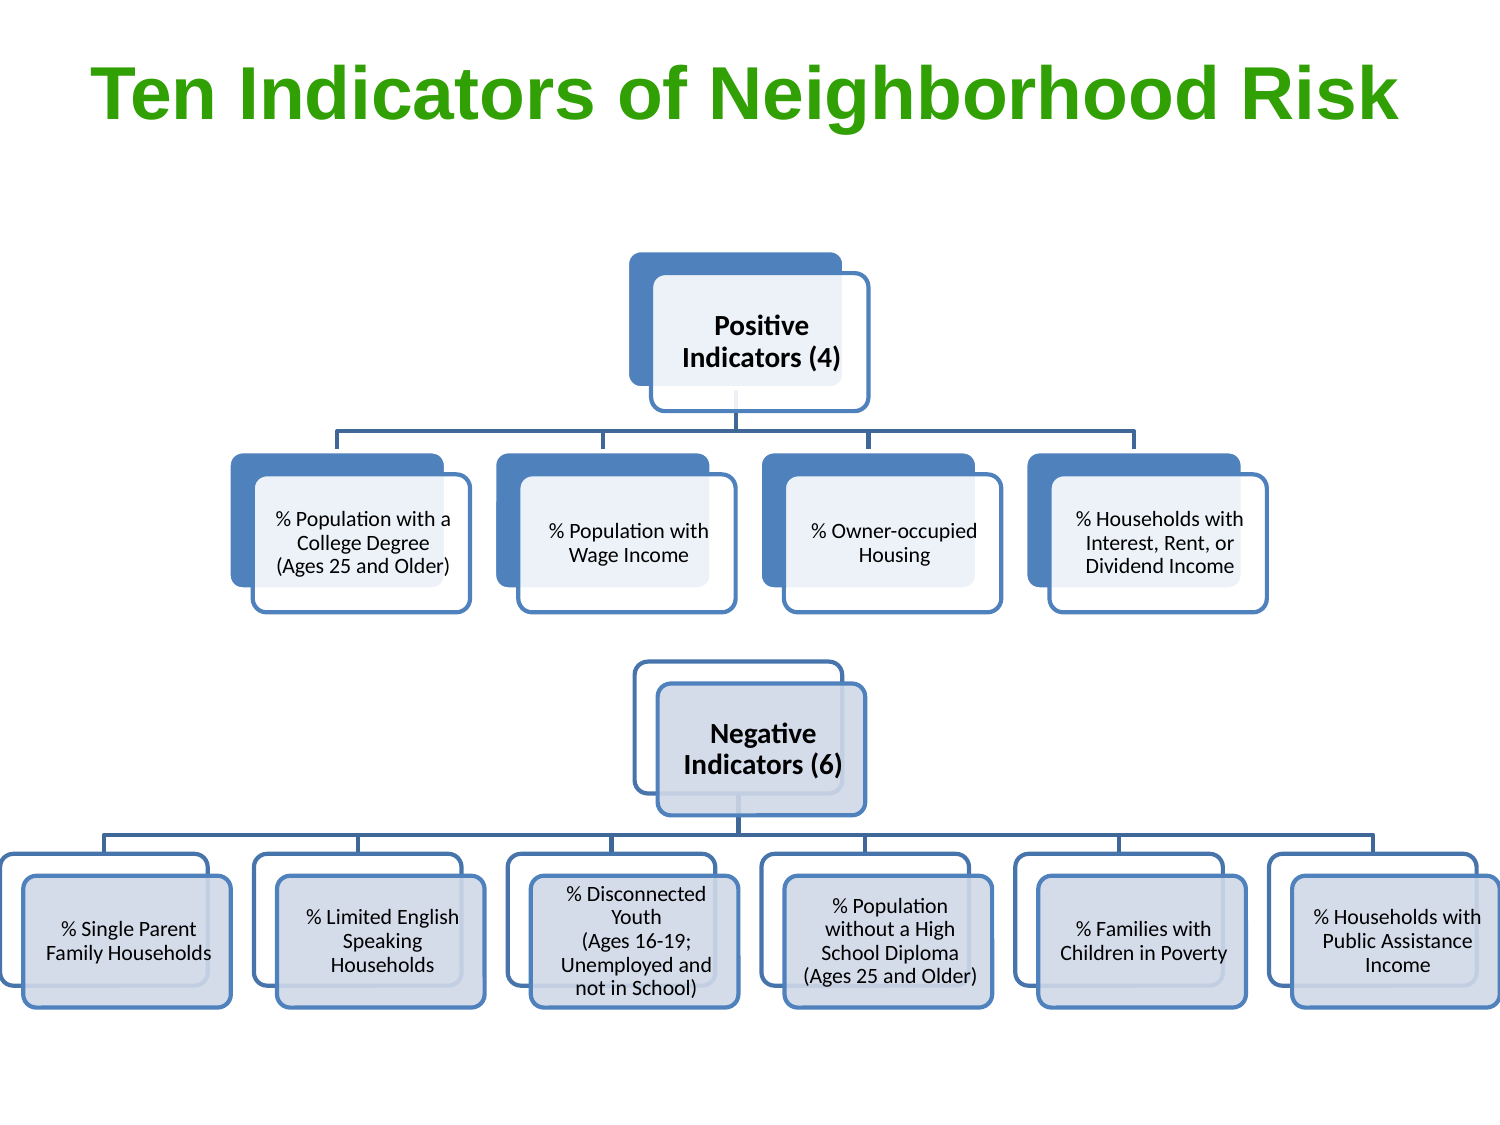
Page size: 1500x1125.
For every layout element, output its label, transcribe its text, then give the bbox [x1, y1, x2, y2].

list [0, 562, 1500, 1107]
title Ten Indicators of Neighborhood Risk [75, 24, 1425, 155]
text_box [74, 249, 1421, 613]
